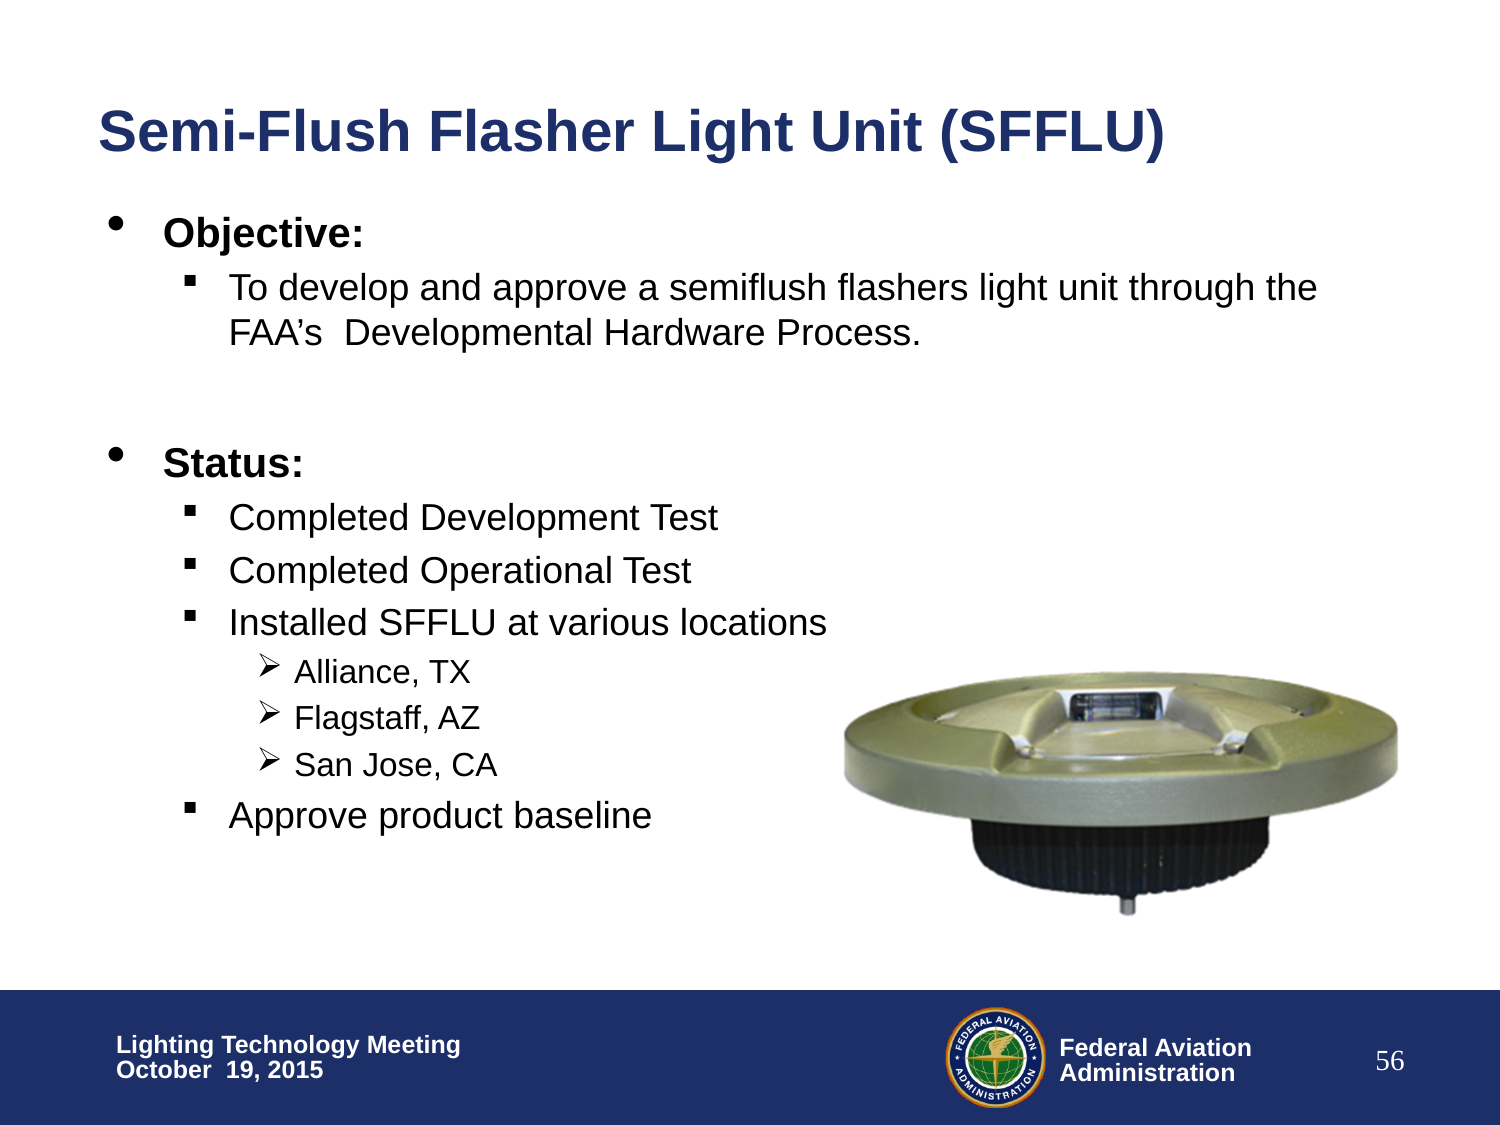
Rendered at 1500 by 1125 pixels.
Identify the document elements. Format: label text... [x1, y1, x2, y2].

title Semi-Flush Flasher Light Unit (SFFLU) [83, 77, 1406, 179]
picture [821, 648, 1415, 934]
list Objective: To develop and approve a semiflush flashers light unit through the FAA’s Developmental Hardware Process. Status: Completed Development Test Completed Operational Test Installed SFFLU at various locations Alliance, TX Flagstaff, AZ San Jose, CA Approve product baseline [91, 197, 1413, 951]
picture [945, 1006, 1046, 1108]
